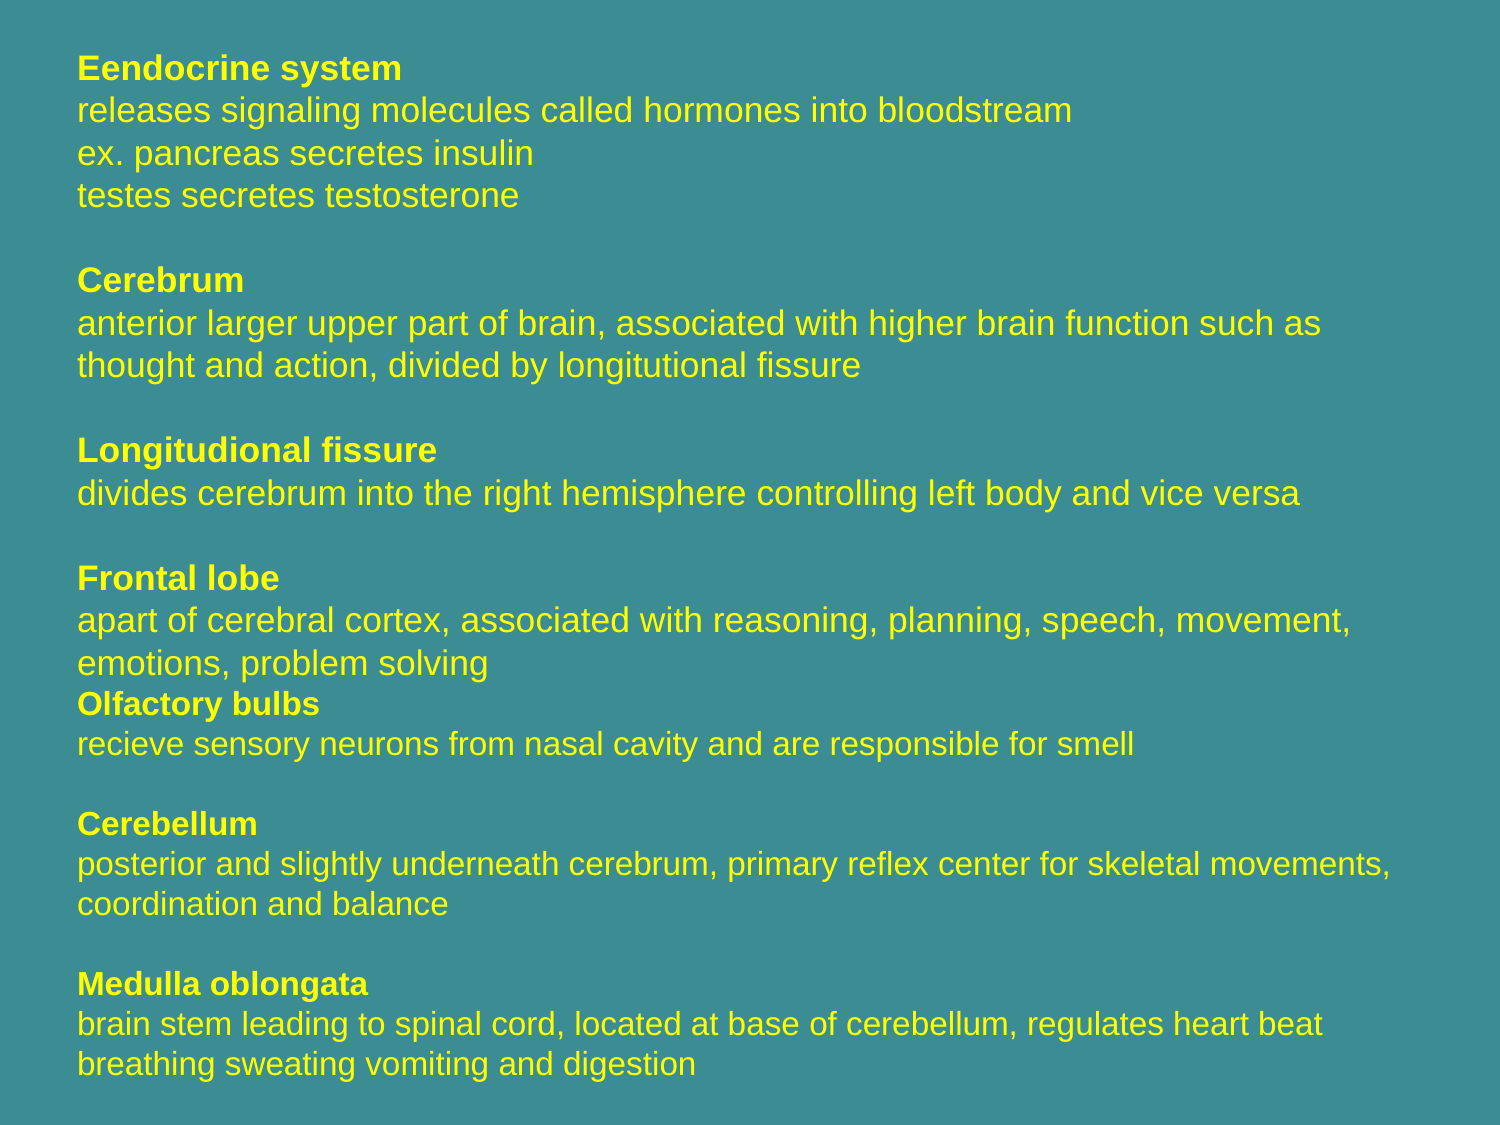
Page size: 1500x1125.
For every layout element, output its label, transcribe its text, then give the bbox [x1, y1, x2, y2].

text_box Eendocrine system releases signaling molecules called hormones into bloodstream ex. pancreas secretes insulin testes secretes testosterone Cerebrum anterior larger upper part of brain, associated with higher brain function such as thought and action, divided by longitutional fissure Longitudional fissure divides cerebrum into the right hemisphere controlling left body and vice versa Frontal lobe apart of cerebral cortex, associated with reasoning, planning, speech, movement, emotions, problem solving Olfactory bulbs recieve sensory neurons from nasal cavity and are responsible for smell Cerebellum posterior and slightly underneath cerebrum, primary reflex center for skeletal movements, coordination and balance Medulla oblongata brain stem leading to spinal cord, located at base of cerebellum, regulates heart beat breathing sweating vomiting and digestion [62, 37, 1425, 1125]
